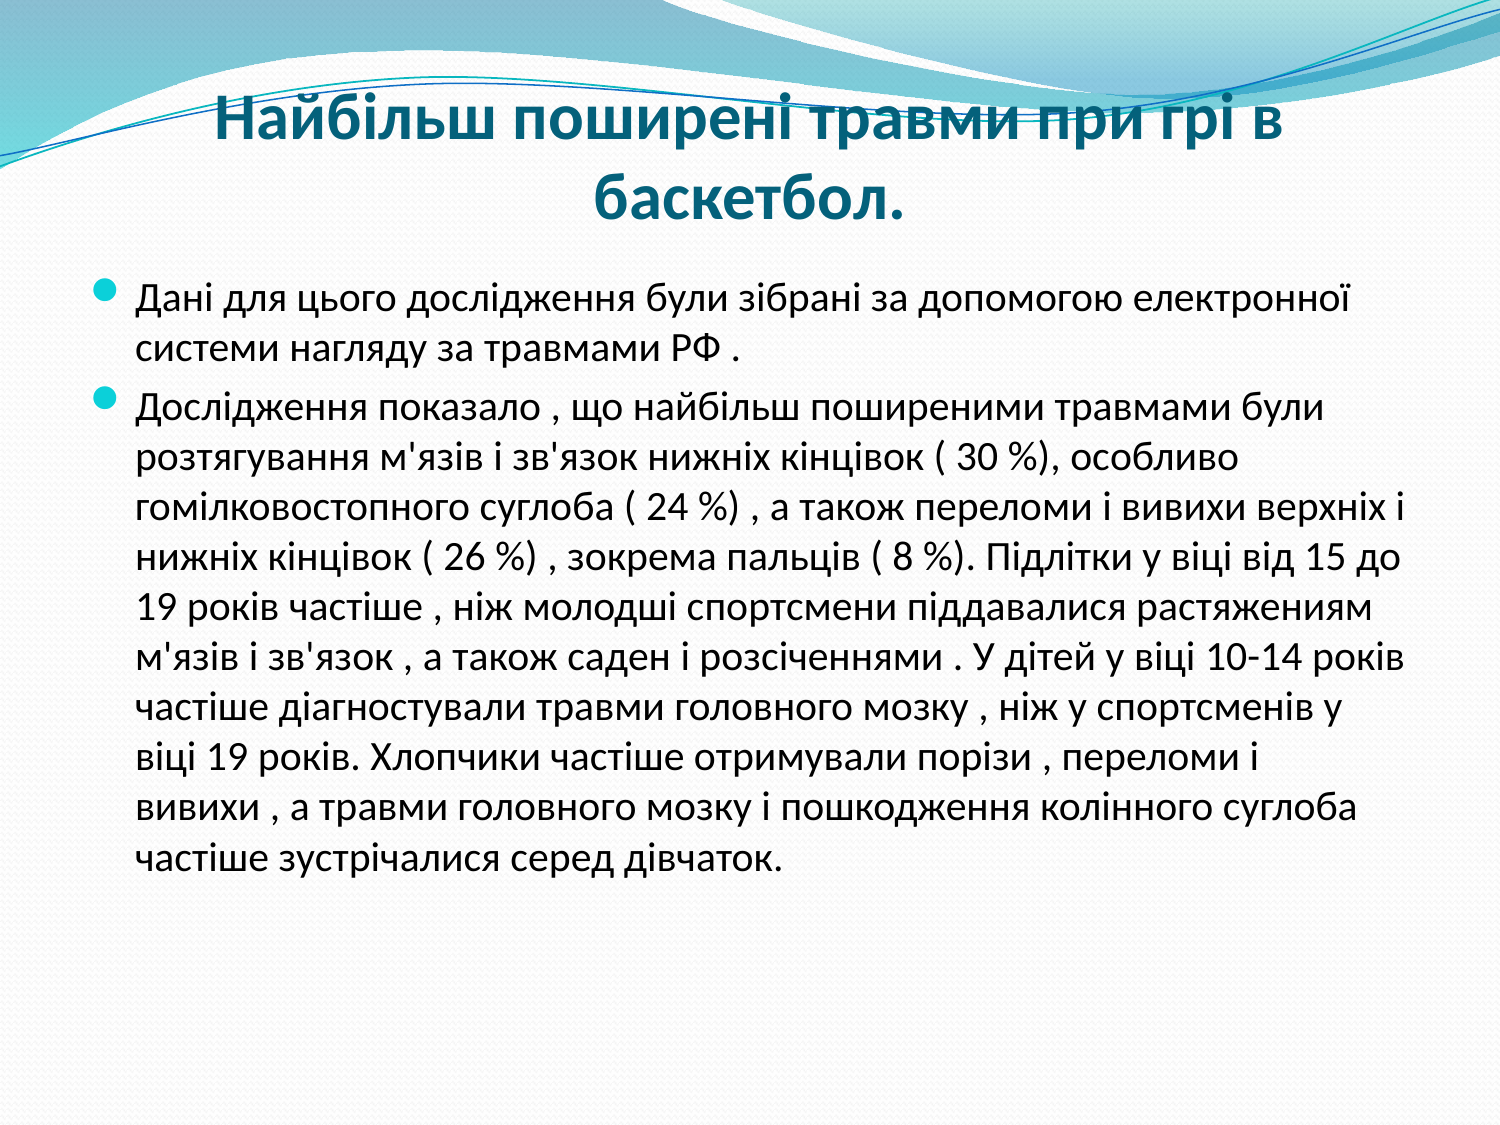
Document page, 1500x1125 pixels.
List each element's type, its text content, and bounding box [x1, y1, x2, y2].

list Дані для цього дослідження були зібрані за допомогою електронної системи нагляду за травмами РФ . Дослідження показало , що найбільш поширеними травмами були розтягування м'язів і зв'язок нижніх кінцівок ( 30 %), особливо гомілковостопного суглоба ( 24 %) , а також переломи і вивихи верхніх і нижніх кінцівок ( 26 %) , зокрема пальців ( 8 %). Підлітки у віці від 15 до 19 років частіше , ніж молодші спортсмени піддавалися растяжениям м'язів і зв'язок , а також саден і розсіченнями . У дітей у віці 10-14 років частіше діагностували травми головного мозку , ніж у спортсменів у віці 19 років. Хлопчики частіше отримували порізи , переломи і вивихи , а травми головного мозку і пошкодження колінного суглоба частіше зустрічалися серед дівчаток. [74, 262, 1424, 1048]
title Найбільш поширені травми при грі в баскетбол. [74, 44, 1426, 233]
